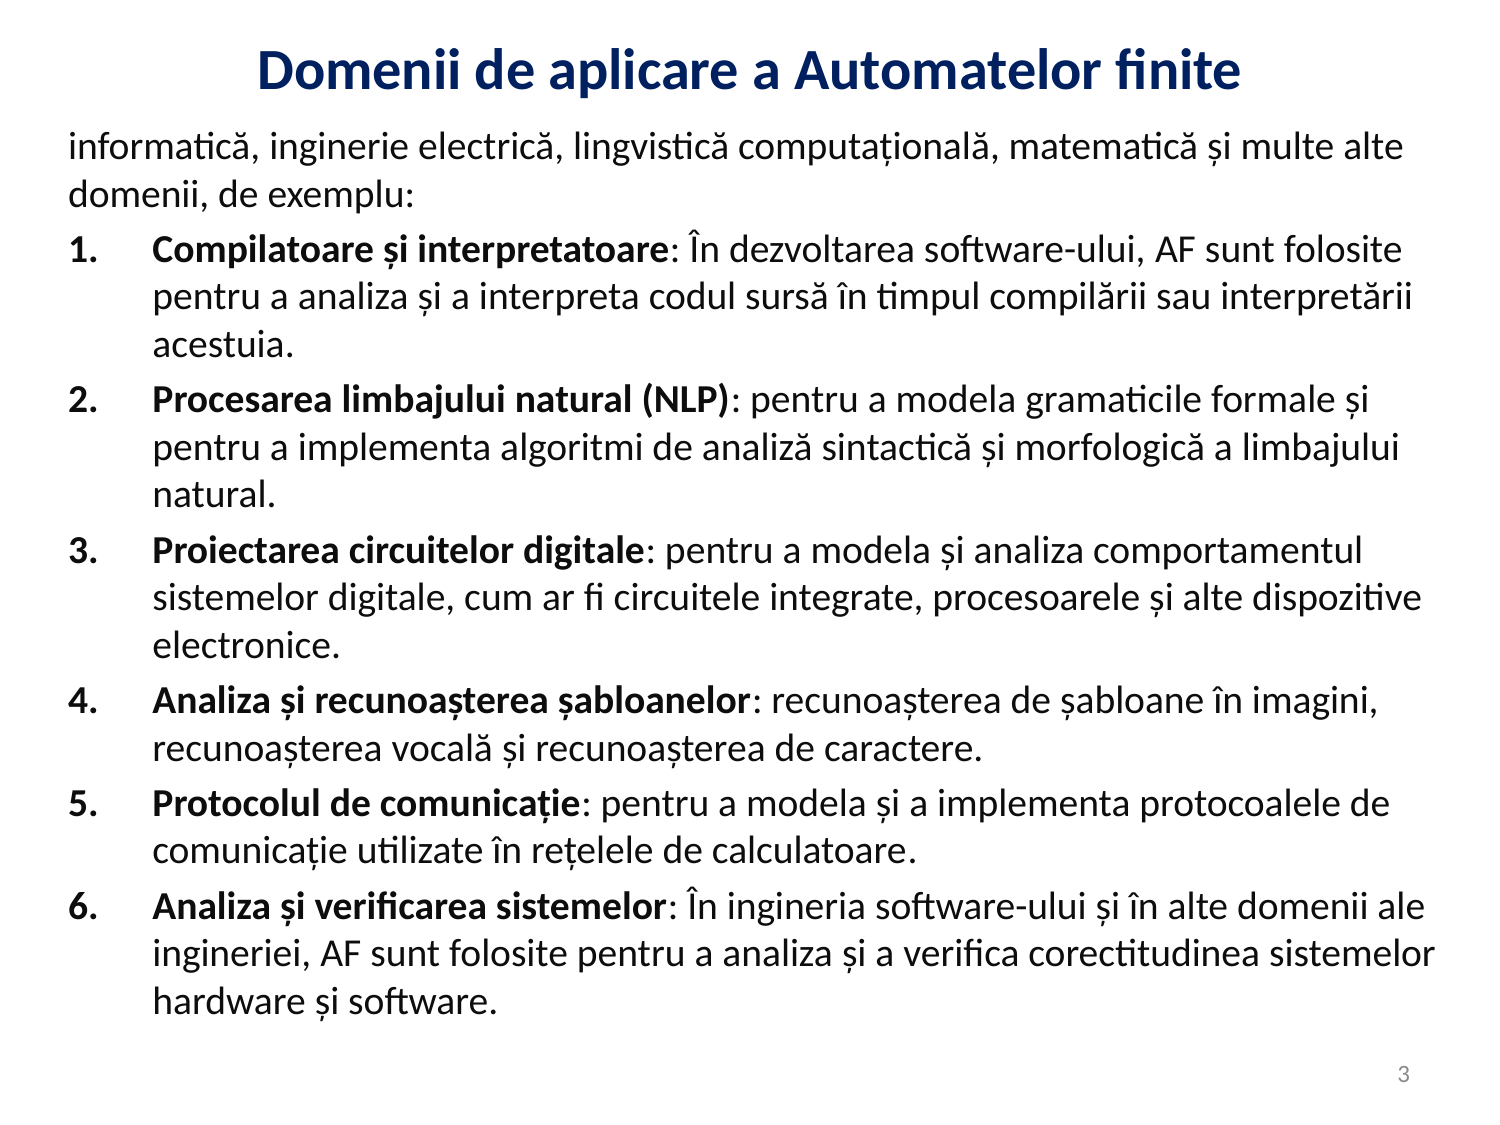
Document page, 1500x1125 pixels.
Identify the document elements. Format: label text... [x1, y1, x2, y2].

title Domenii de aplicare a Automatelor finite [75, 20, 1425, 112]
slide_number 3 [1074, 1042, 1425, 1103]
list informatică, inginerie electrică, lingvistică computațională, matematică și multe alte domenii, de exemplu: Compilatoare și interpretatoare: În dezvoltarea software-ului, AF sunt folosite pentru a analiza și a interpreta codul sursă în timpul compilării sau interpretării acestuia. Procesarea limbajului natural (NLP): pentru a modela gramaticile formale și pentru a implementa algoritmi de analiză sintactică și morfologică a limbajului natural. Proiectarea circuitelor digitale: pentru a modela și analiza comportamentul sistemelor digitale, cum ar fi circuitele integrate, procesoarele și alte dispozitive electronice. Analiza și recunoașterea șabloanelor: recunoașterea de șabloane în imagini, recunoașterea vocală și recunoașterea de caractere. Protocolul de comunicație: pentru a modela și a implementa protocoalele de comunicație utilizate în rețelele de calculatoare. Analiza și verificarea sistemelor: În ingineria software-ului și în alte domenii ale ingineriei, AF sunt folosite pentru a analiza și a verifica corectitudinea sistemelor hardware și software. [53, 112, 1459, 1059]
